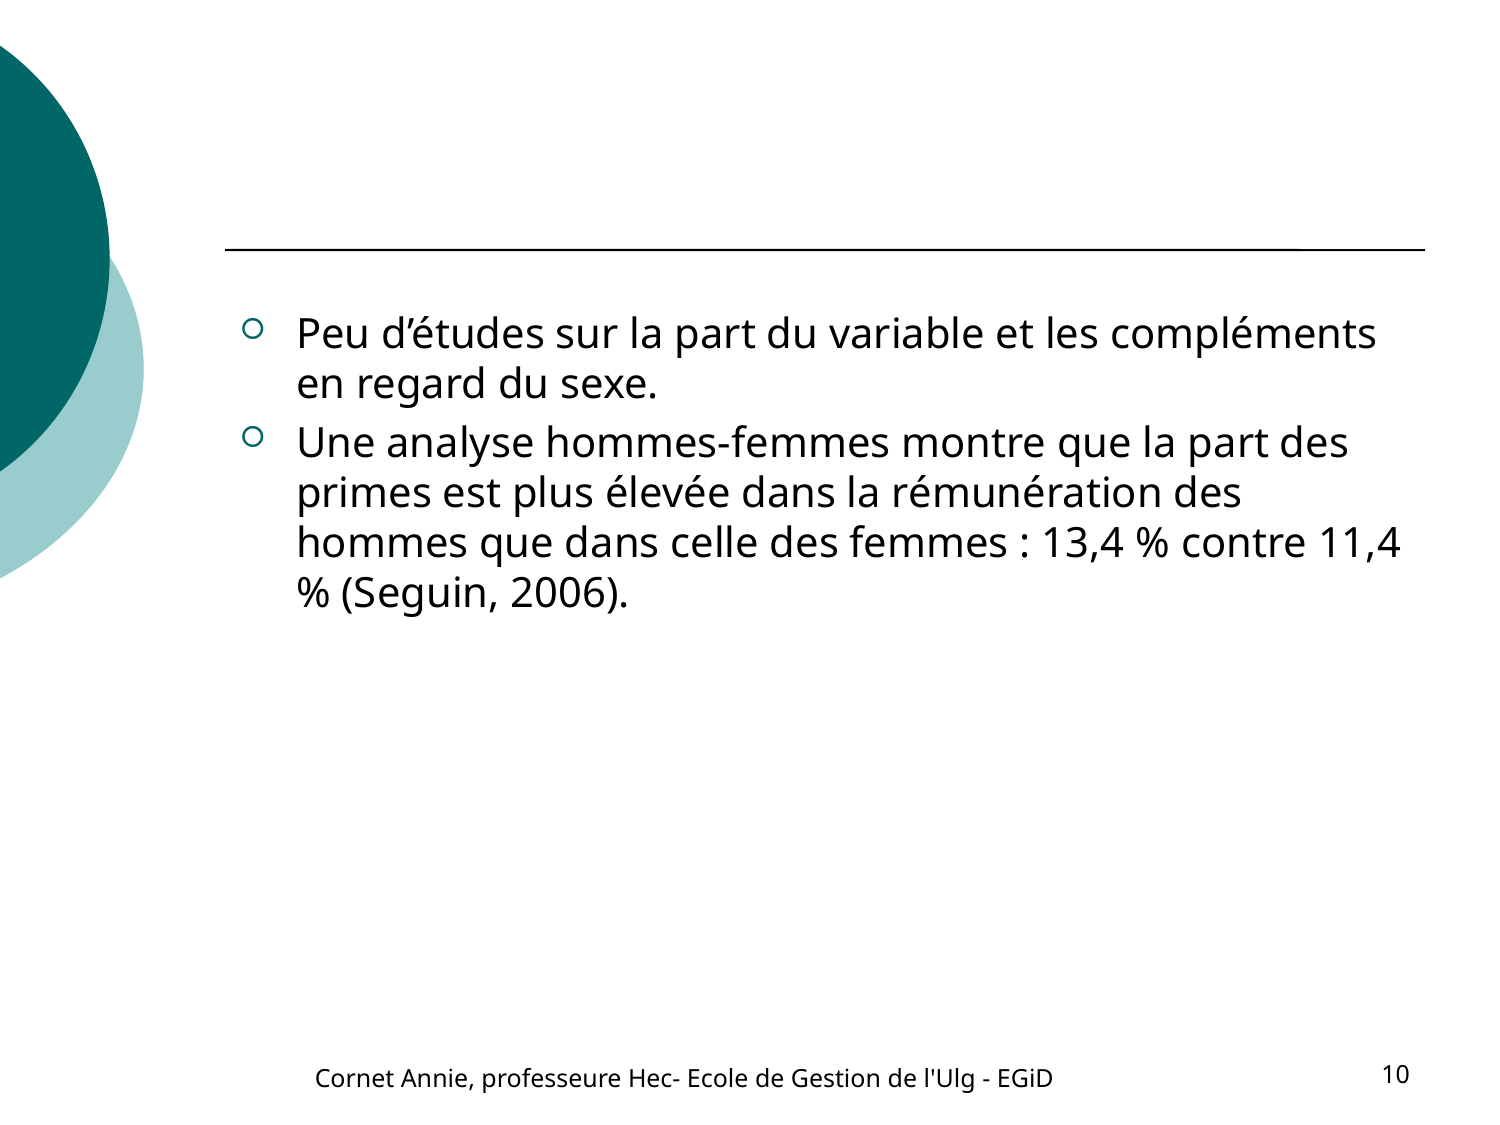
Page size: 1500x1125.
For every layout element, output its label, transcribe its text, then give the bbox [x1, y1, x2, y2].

list Peu d’études sur la part du variable et les compléments en regard du sexe. Une analyse hommes-femmes montre que la part des primes est plus élevée dans la rémunération des hommes que dans celle des femmes : 13,4 % contre 11,4 % (Seguin, 2006). [224, 299, 1425, 975]
footer Cornet Annie, professeure Hec- Ecole de Gestion de l'Ulg - EGiD [88, 1025, 1282, 1100]
slide_number 10 [1352, 1025, 1425, 1100]
